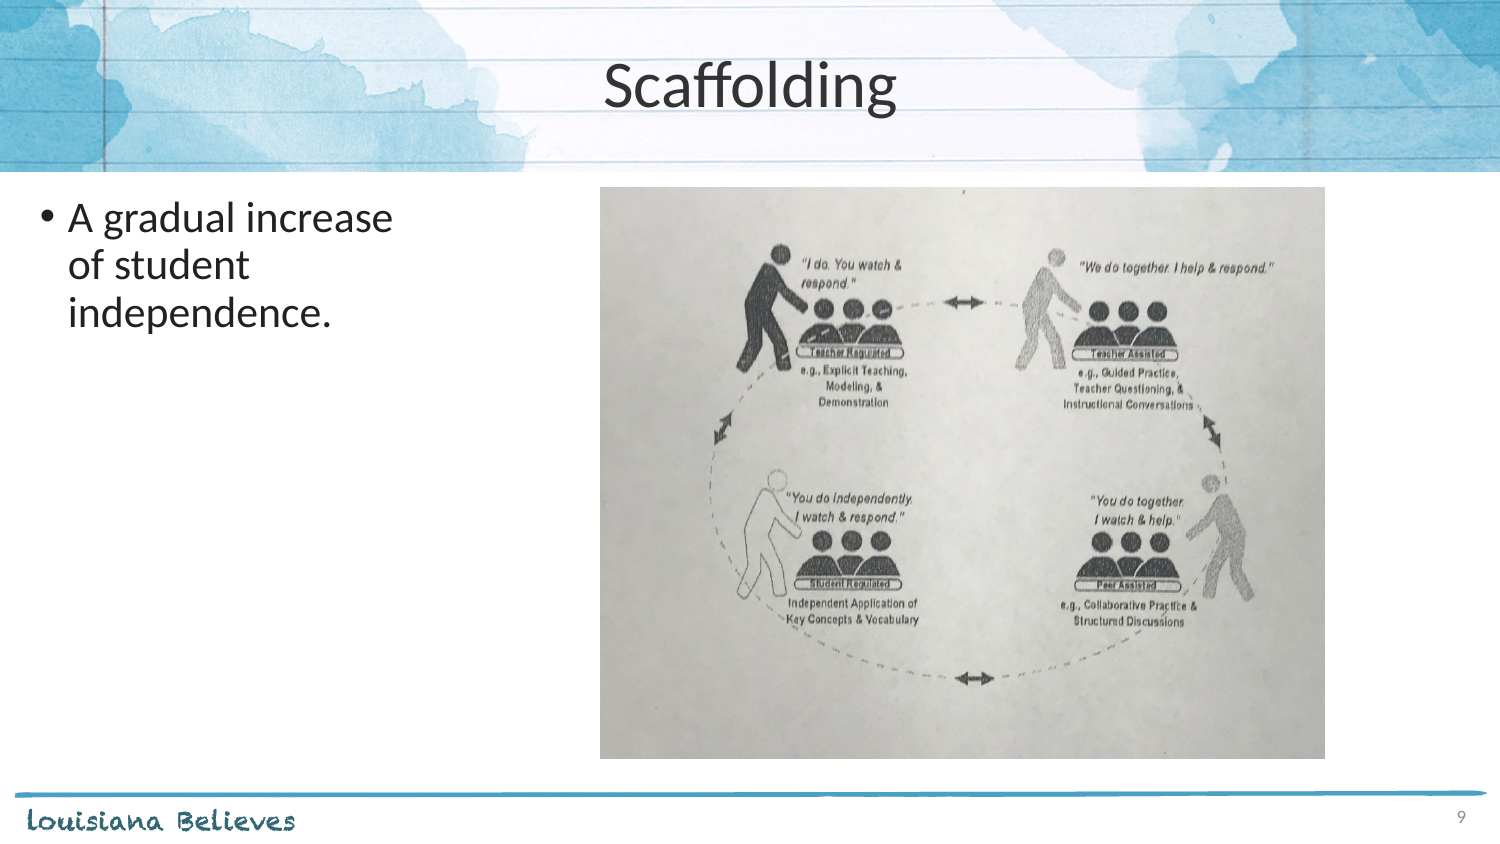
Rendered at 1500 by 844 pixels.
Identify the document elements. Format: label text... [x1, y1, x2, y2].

picture [599, 187, 1325, 759]
list A gradual increase of student independence. [24, 187, 438, 769]
title Scaffolding [0, 0, 1500, 172]
picture [0, 786, 1500, 844]
